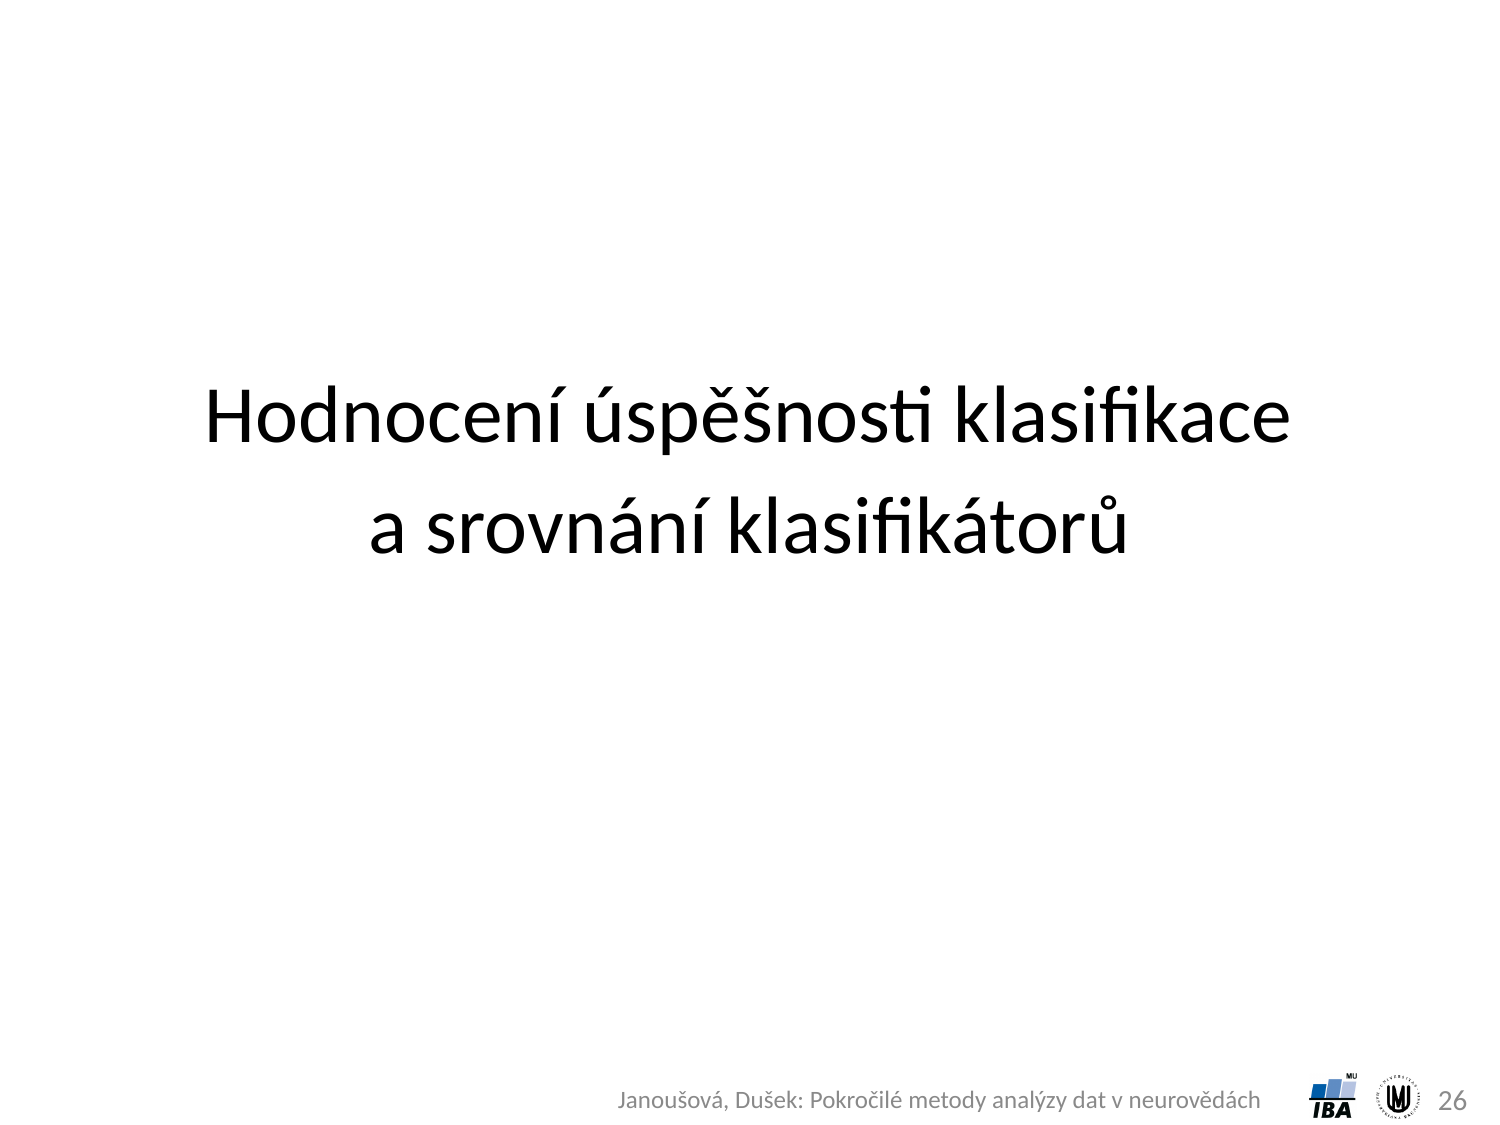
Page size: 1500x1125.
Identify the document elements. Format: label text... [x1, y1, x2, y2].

slide_number 26 [1132, 1072, 1483, 1125]
title Hodnocení úspěšnosti klasifikace a srovnání klasifikátorů [168, 338, 1332, 580]
